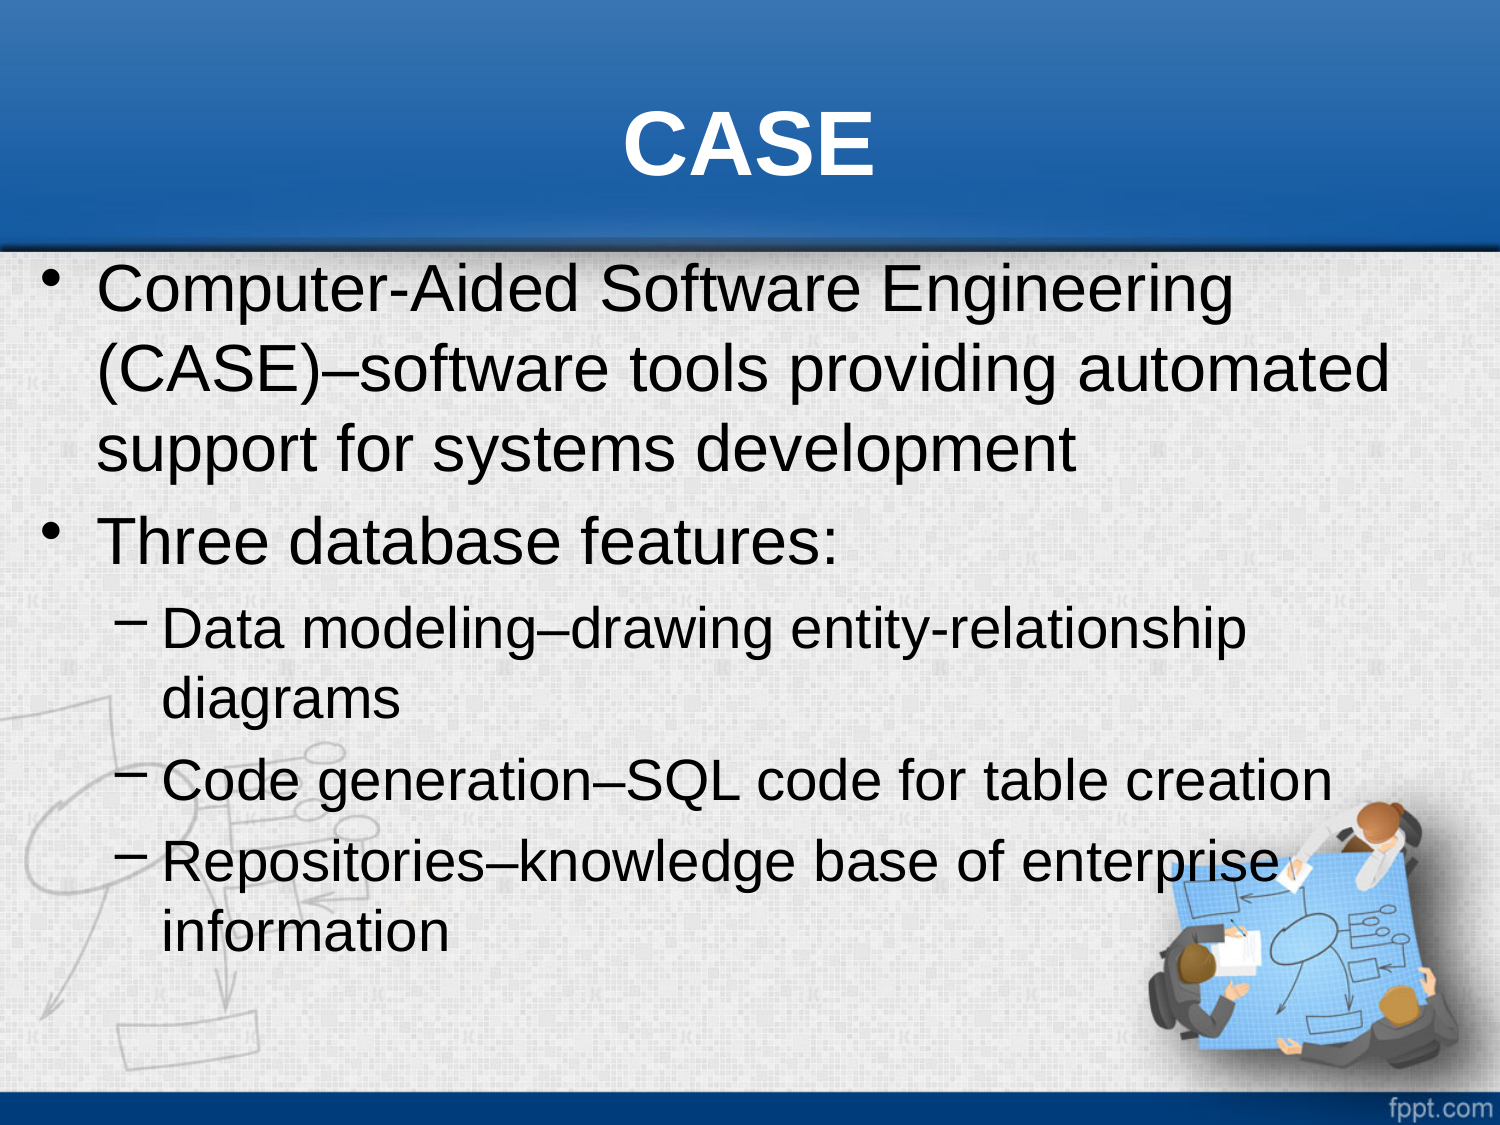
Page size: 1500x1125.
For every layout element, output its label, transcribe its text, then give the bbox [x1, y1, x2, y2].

picture [0, 0, 1500, 1125]
title CASE [74, 44, 1426, 233]
list Computer-Aided Software Engineering (CASE)–software tools providing automated support for systems development Three database features: Data modeling–drawing entity-relationship diagrams Code generation–SQL code for table creation Repositories–knowledge base of enterprise information [24, 237, 1463, 913]
